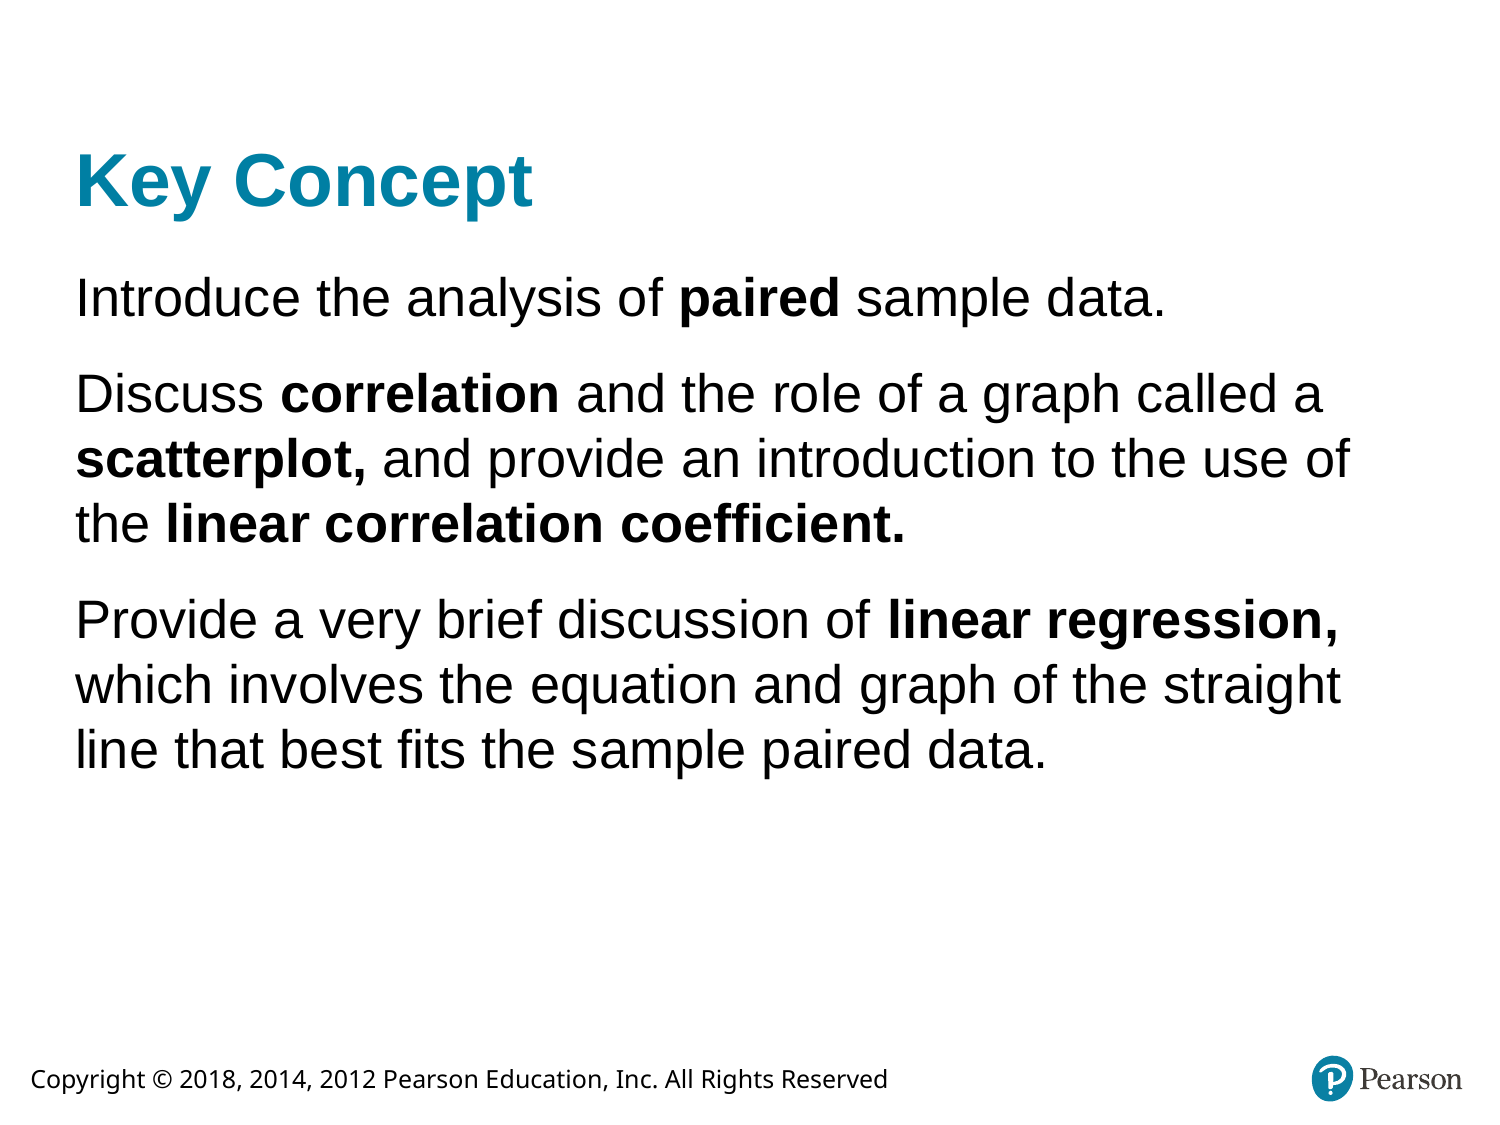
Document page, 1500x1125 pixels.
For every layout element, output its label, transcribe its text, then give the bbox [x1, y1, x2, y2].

title Key Concept [75, 41, 1425, 222]
list Introduce the analysis of paired sample data. Discuss correlation and the role of a graph called a scatterplot, and provide an introduction to the use of the linear correlation coefficient. Provide a very brief discussion of linear regression, which involves the equation and graph of the straight line that best fits the sample paired data. [75, 262, 1363, 1005]
